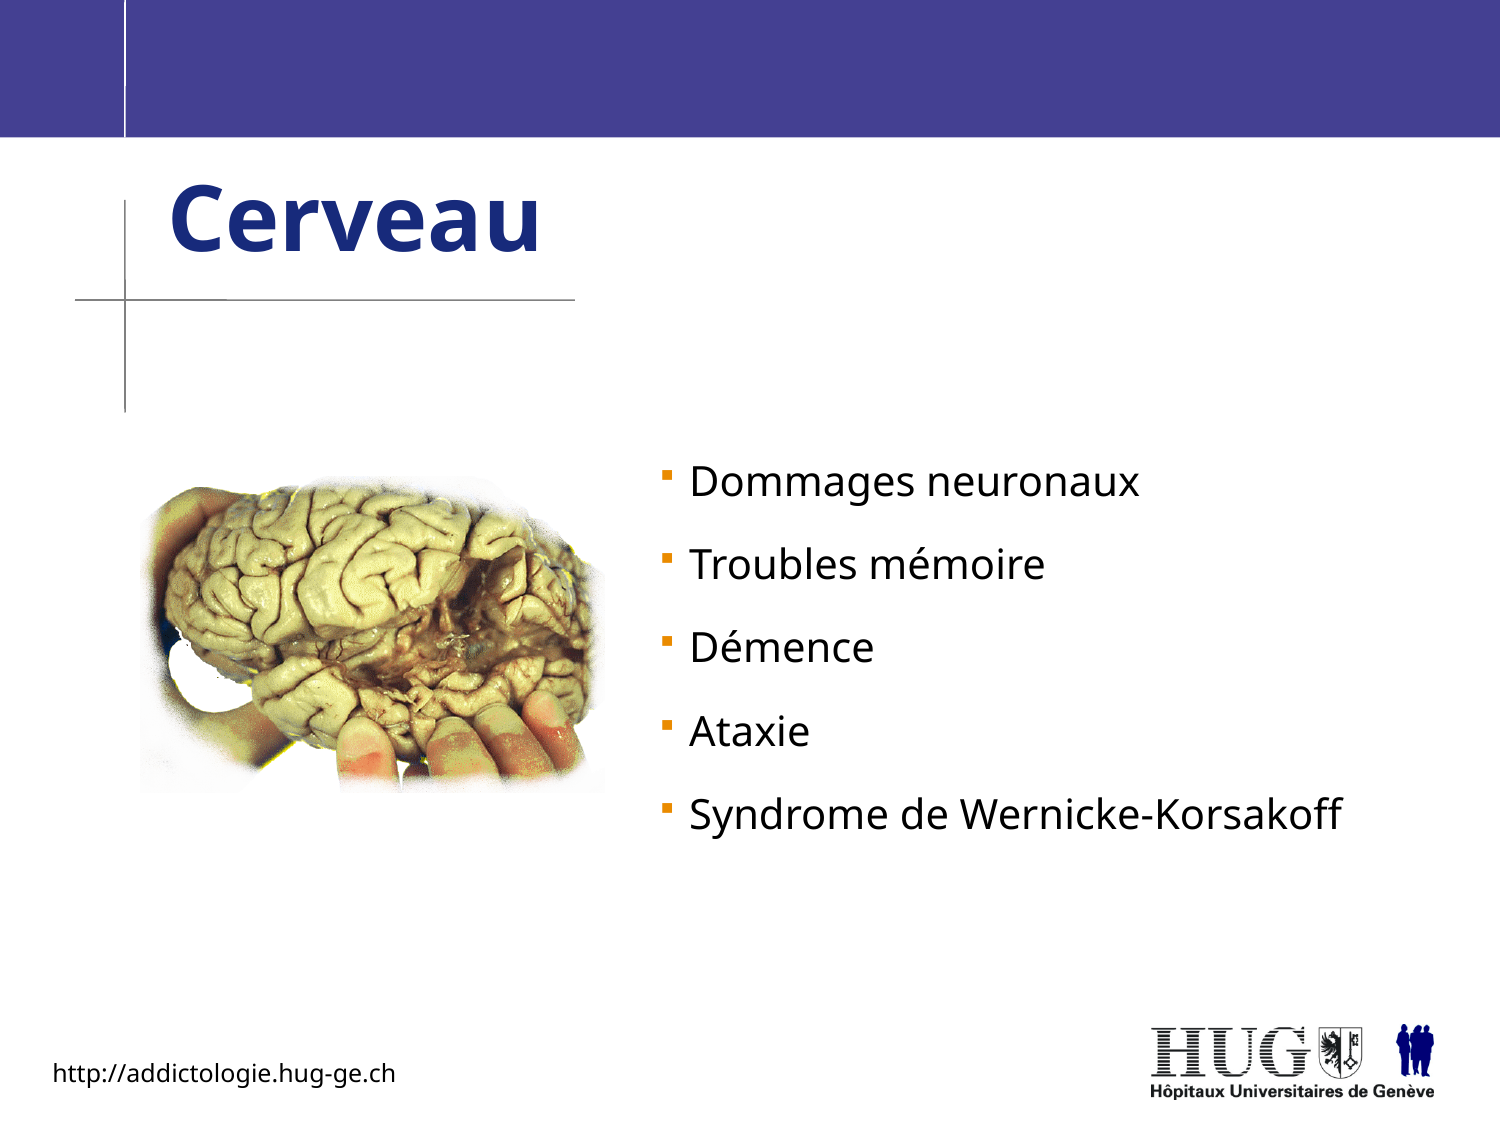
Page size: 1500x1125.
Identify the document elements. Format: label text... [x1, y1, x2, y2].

picture [1151, 1024, 1434, 1100]
text_box Dommages neuronaux Troubles mémoire Démence Ataxie Syndrome de Wernicke-Korsakoff [644, 421, 1430, 846]
picture [140, 475, 605, 793]
text_box Cerveau [152, 152, 1454, 278]
